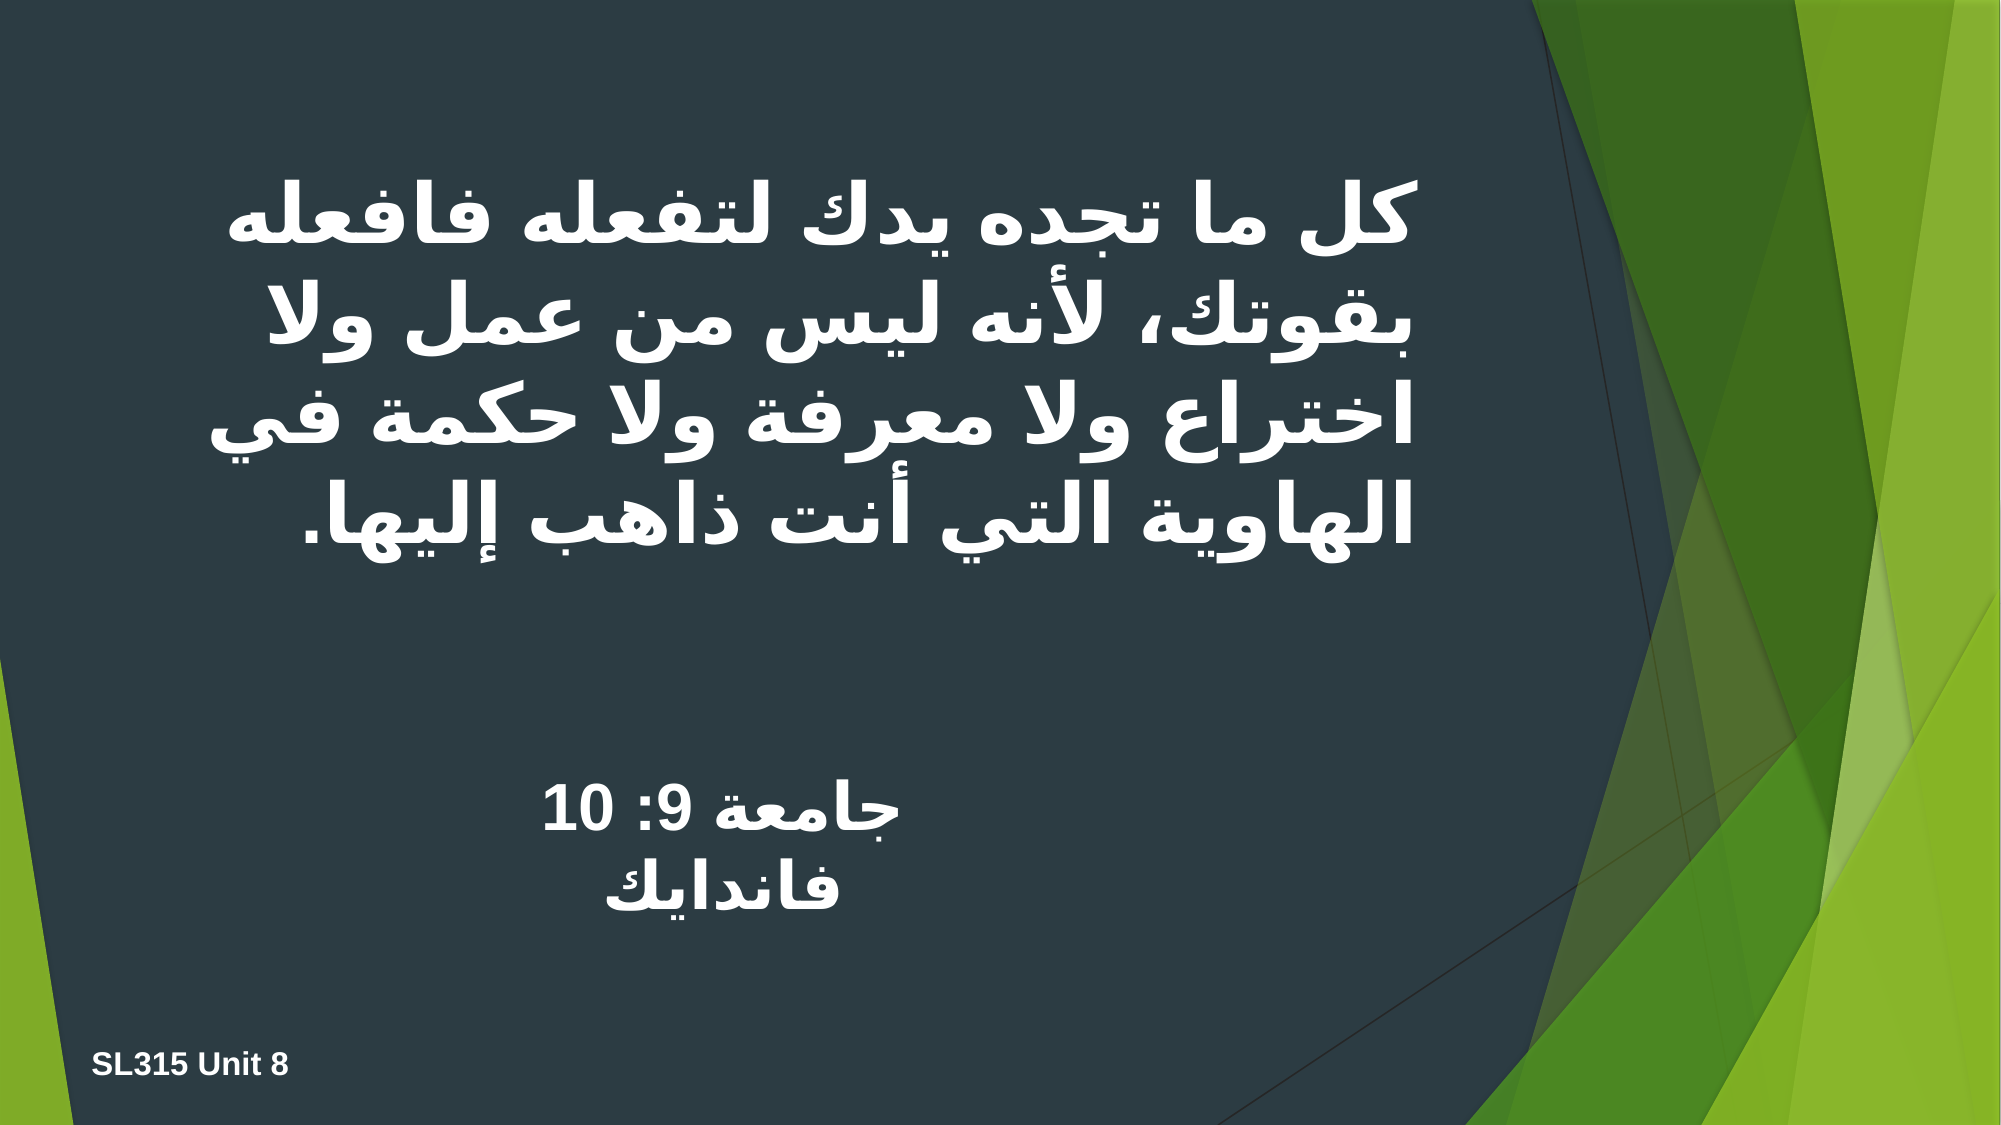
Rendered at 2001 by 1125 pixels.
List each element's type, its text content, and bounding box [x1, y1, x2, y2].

text_box كل ما تجده يدك لتفعله فافعله بقوتك، لأنه ليس من عمل ولا اختراع ولا معرفة ولا حكمة في الهاوية التي أنت ذاهب إليها. [169, 152, 1434, 794]
text_box جامعة 9: 10 فاندايك [350, 794, 1097, 918]
text_box SL315 Unit 8 [76, 1034, 350, 1114]
